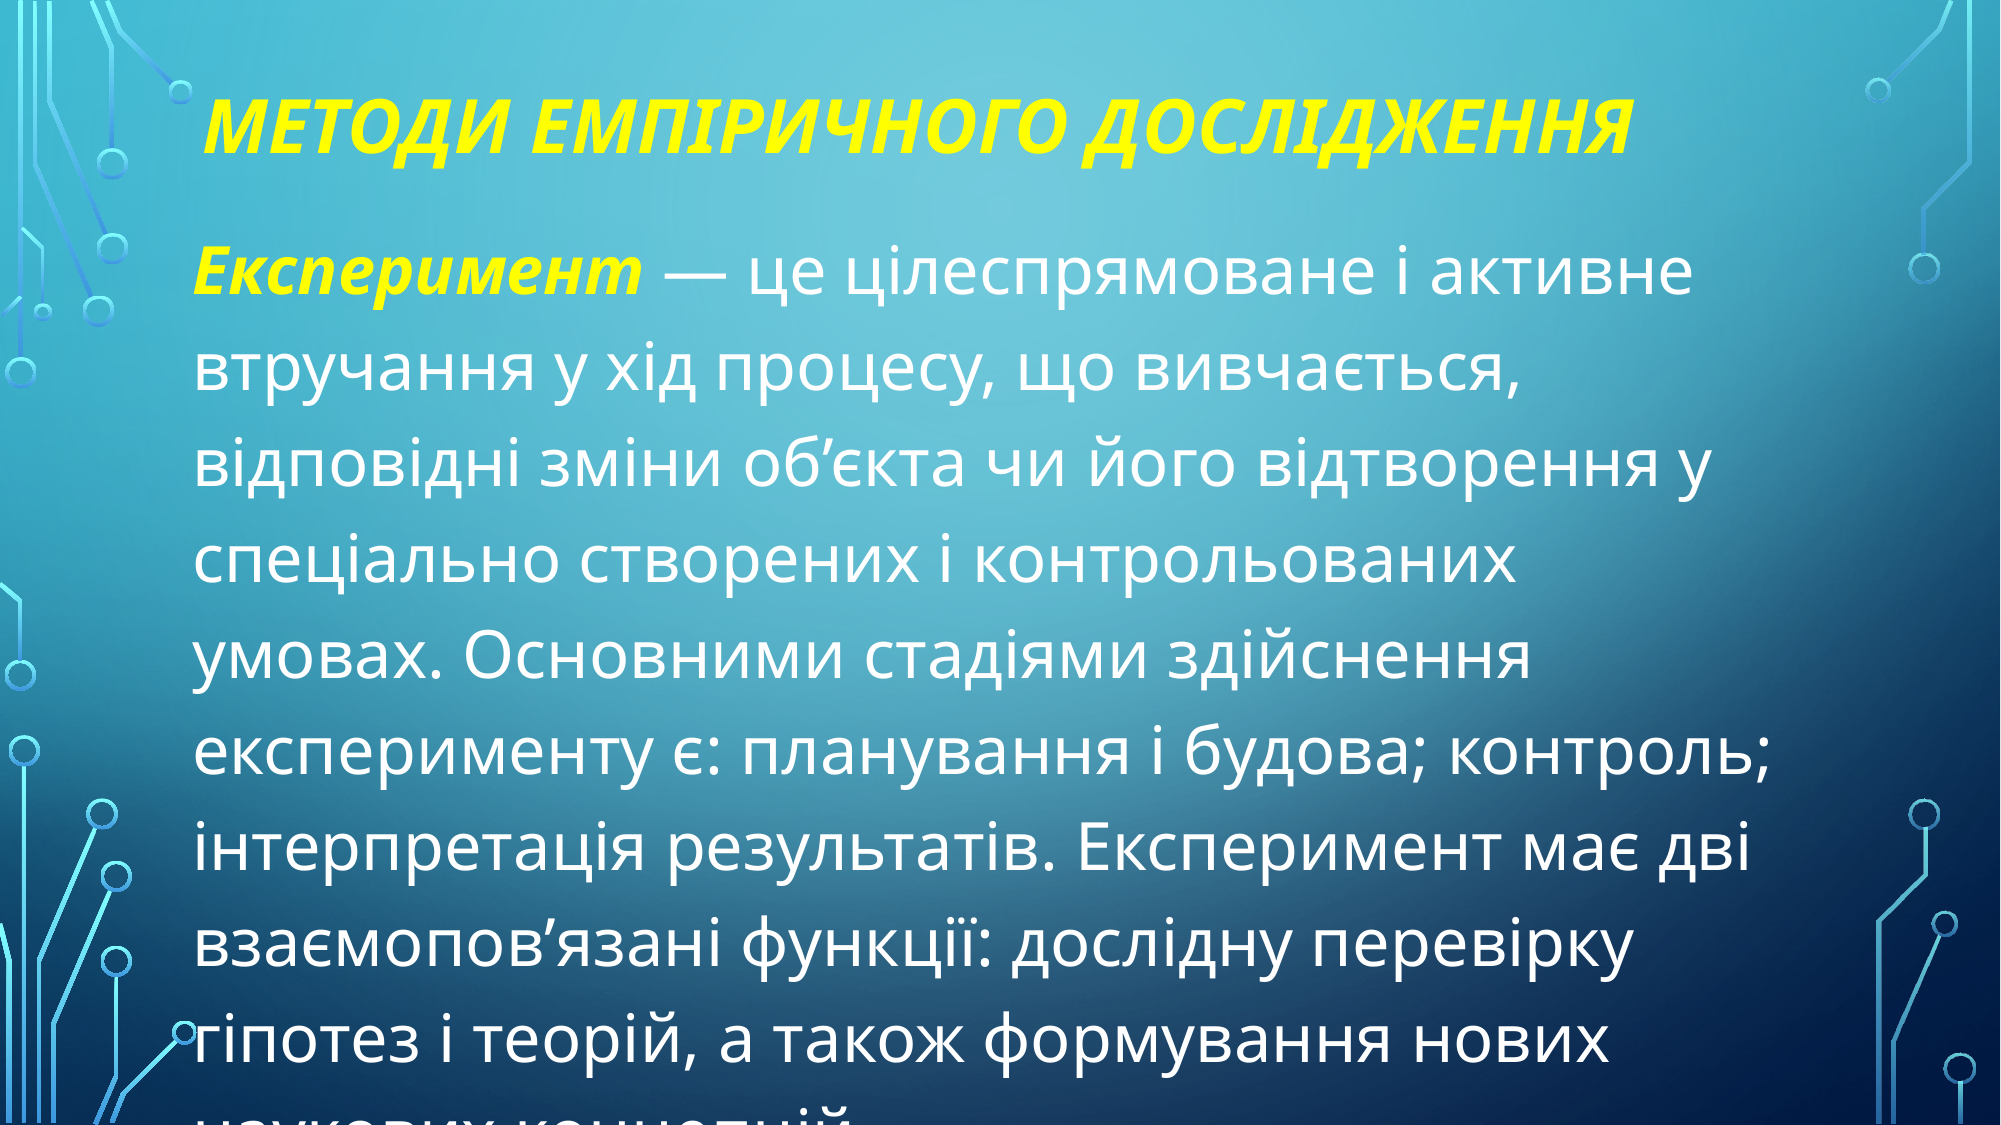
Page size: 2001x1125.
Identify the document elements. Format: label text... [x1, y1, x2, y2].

title Методи емпіричного дослідження [187, 7, 1813, 251]
list Експеримент — це цілеспрямоване і активне втручання у хід процесу, що вивчається, відповідні зміни об’єкта чи його відтворення у спеціально створених і контрольованих умовах. Основними стадіями здійснення експерименту є: планування і будова; контроль; інтерпретація результатів. Експеримент має дві взаємопов’язані функції: дослідну перевірку гіпотез і теорій, а також формування нових наукових концепцій. [177, 204, 1803, 786]
